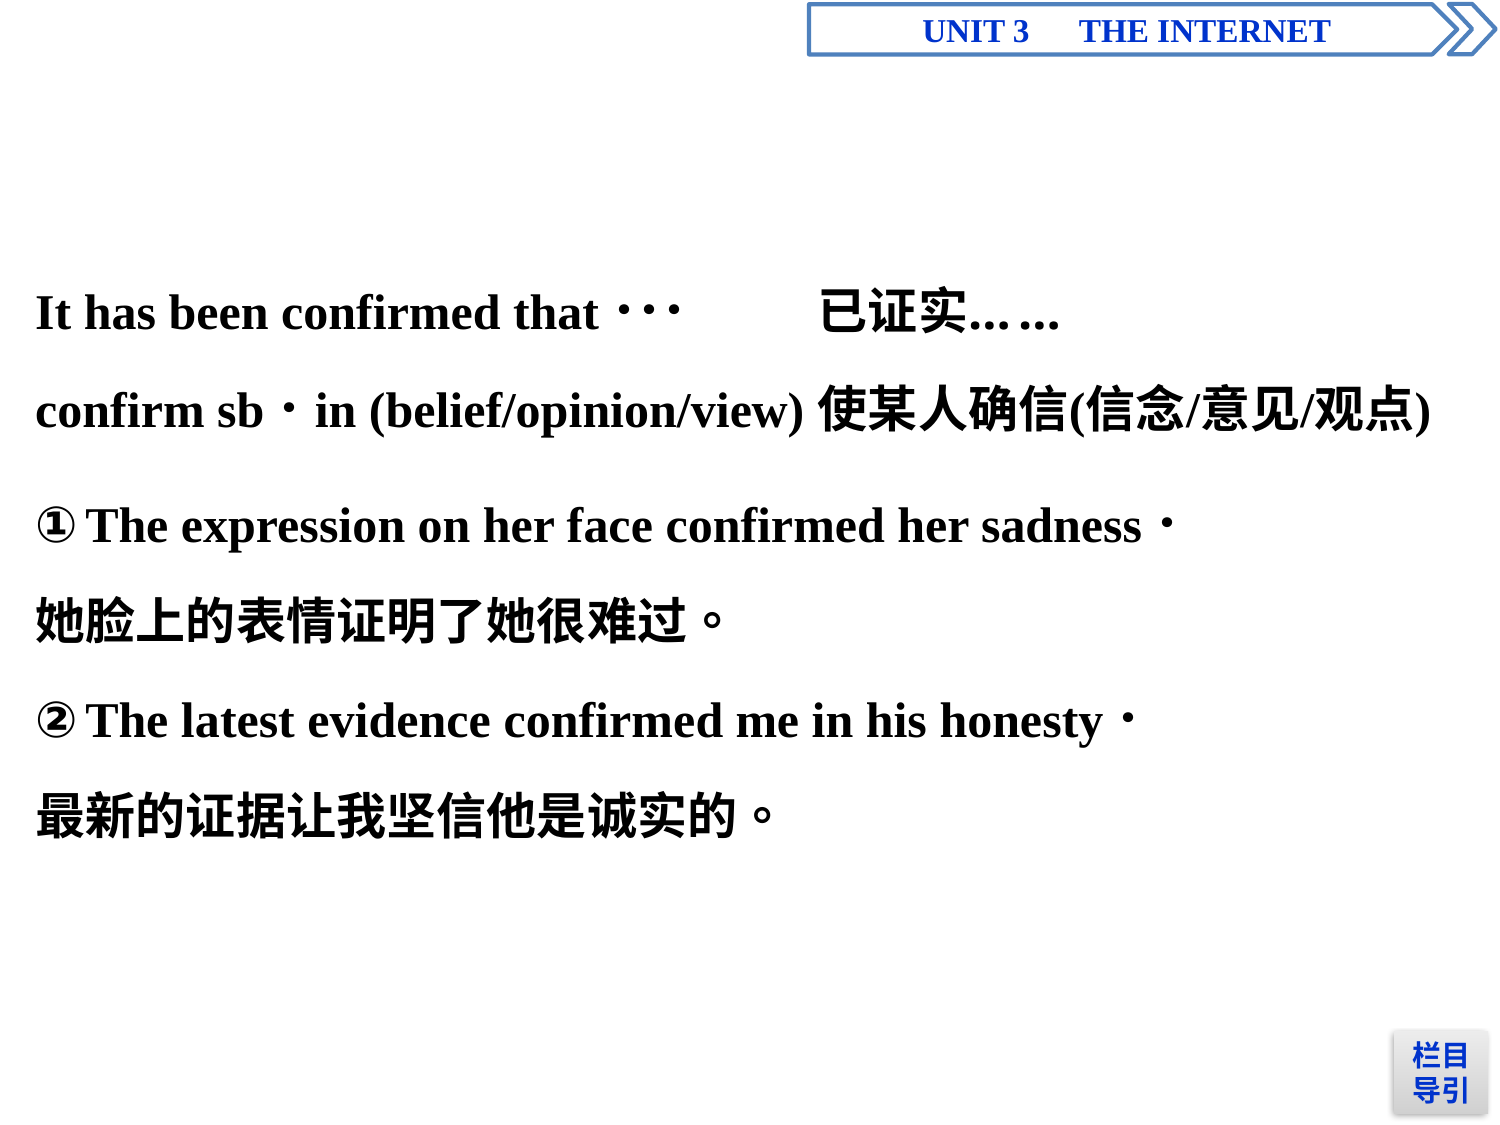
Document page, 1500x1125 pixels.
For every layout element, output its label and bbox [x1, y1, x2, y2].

text_box [34, 279, 1466, 475]
text_box [34, 492, 1466, 882]
